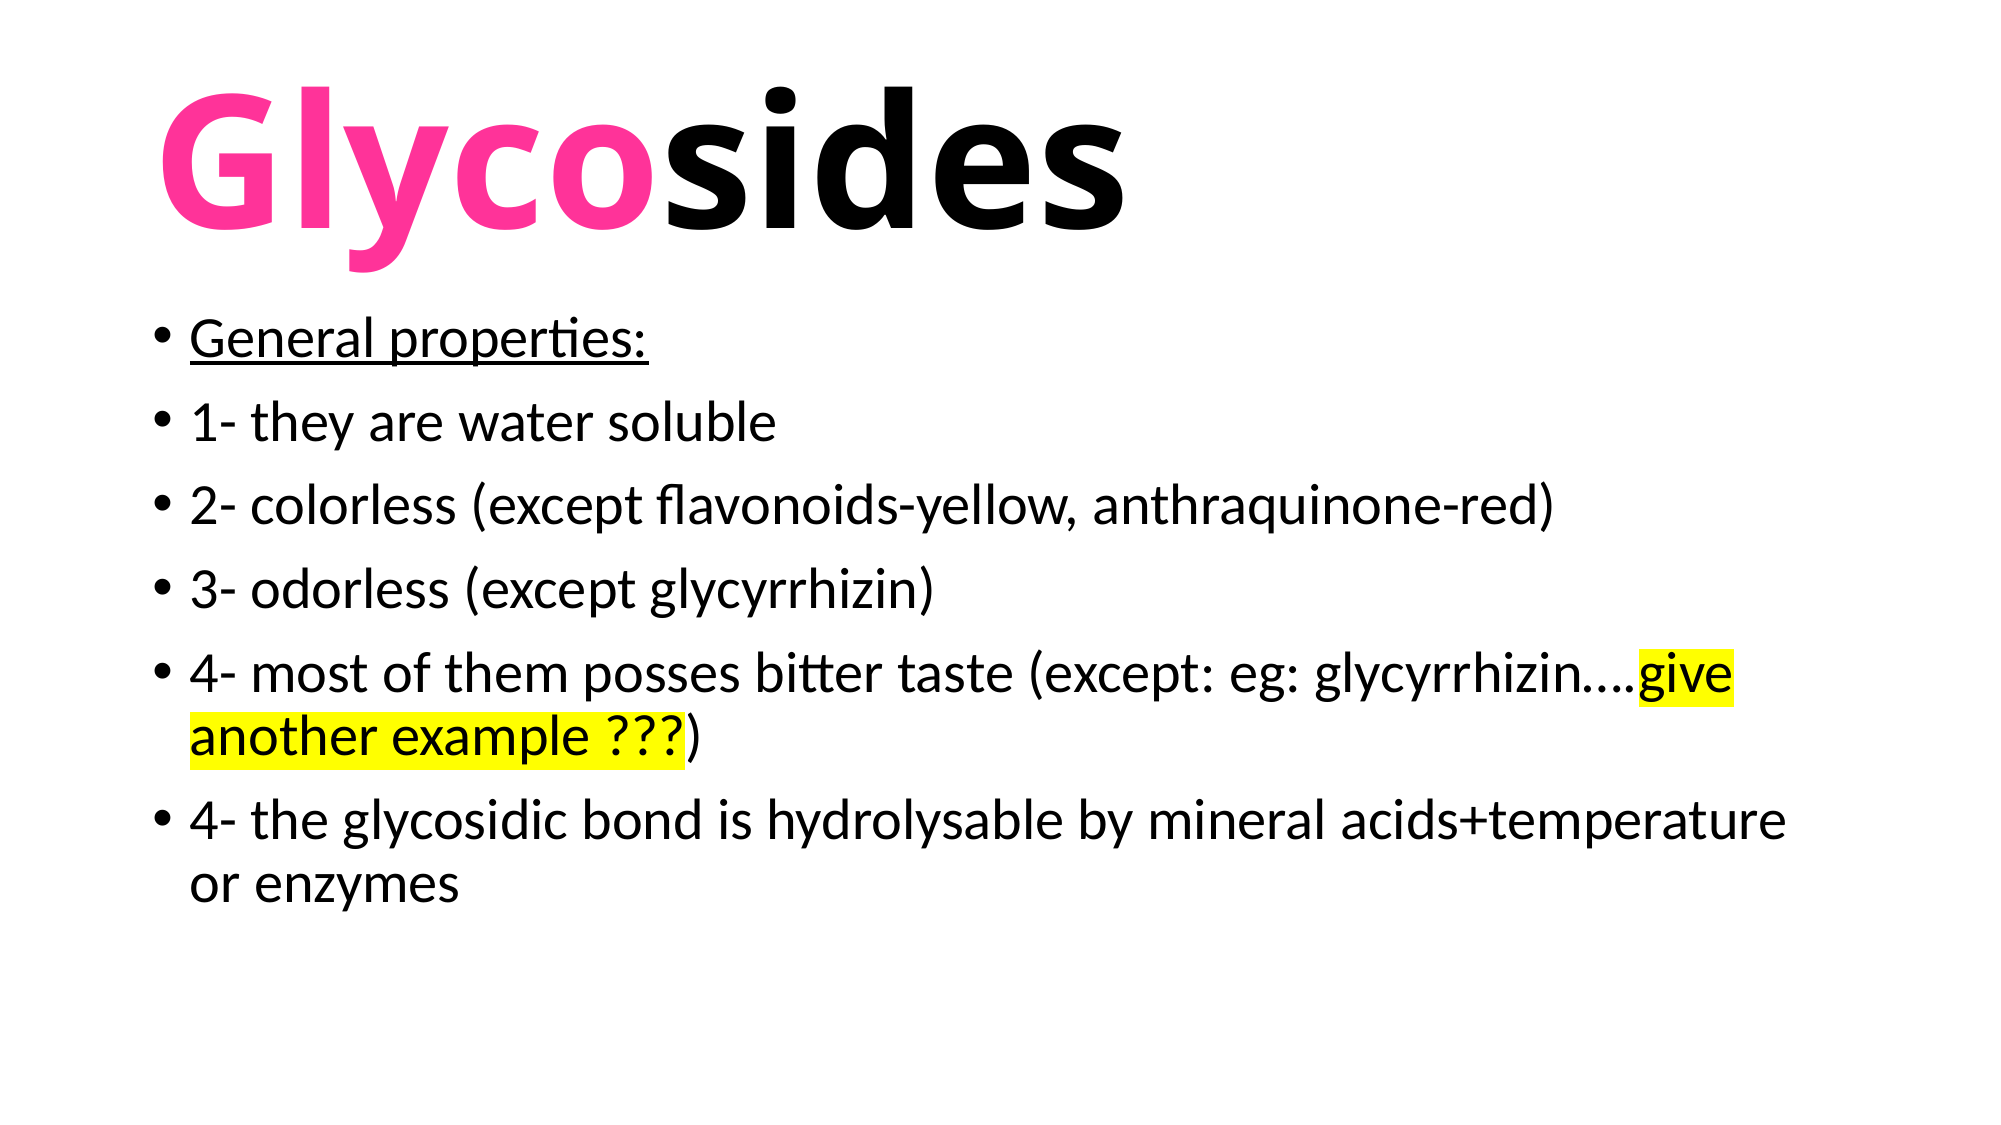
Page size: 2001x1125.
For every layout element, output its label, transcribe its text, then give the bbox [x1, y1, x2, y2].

list General properties: 1- they are water soluble 2- colorless (except flavonoids-yellow, anthraquinone-red) 3- odorless (except glycyrrhizin) 4- most of them posses bitter taste (except: eg: glycyrrhizin….give another example ???) 4- the glycosidic bond is hydrolysable by mineral acids+temperature or enzymes [137, 299, 1863, 1014]
title Glycosides [137, 59, 1863, 278]
